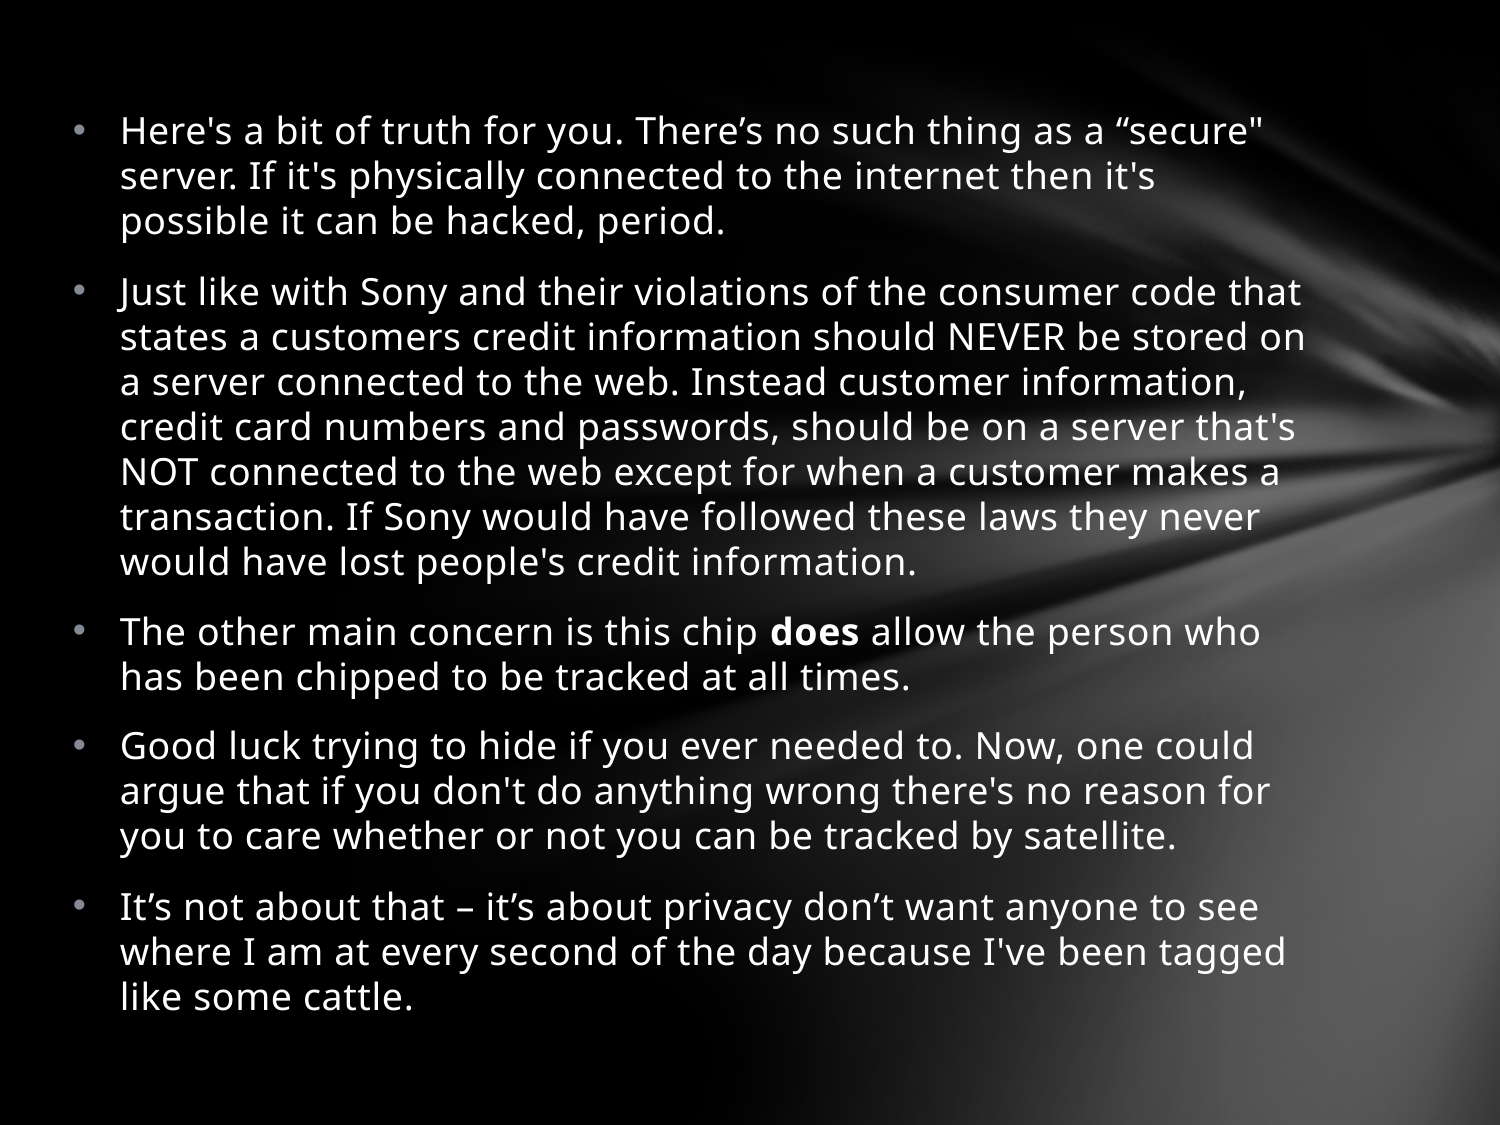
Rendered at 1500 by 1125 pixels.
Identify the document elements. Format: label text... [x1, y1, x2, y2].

list Here's a bit of truth for you. There’s no such thing as a “secure" server. If it's physically connected to the internet then it's possible it can be hacked, period. Just like with Sony and their violations of the consumer code that states a customers credit information should NEVER be stored on a server connected to the web. Instead customer information, credit card numbers and passwords, should be on a server that's NOT connected to the web except for when a customer makes a transaction. If Sony would have followed these laws they never would have lost people's credit information. The other main concern is this chip does allow the person who has been chipped to be tracked at all times. Good luck trying to hide if you ever needed to. Now, one could argue that if you don't do anything wrong there's no reason for you to care whether or not you can be tracked by satellite. It’s not about that – it’s about privacy don’t want anyone to see where I am at every second of the day because I've been tagged like some cattle. [57, 99, 1325, 1050]
